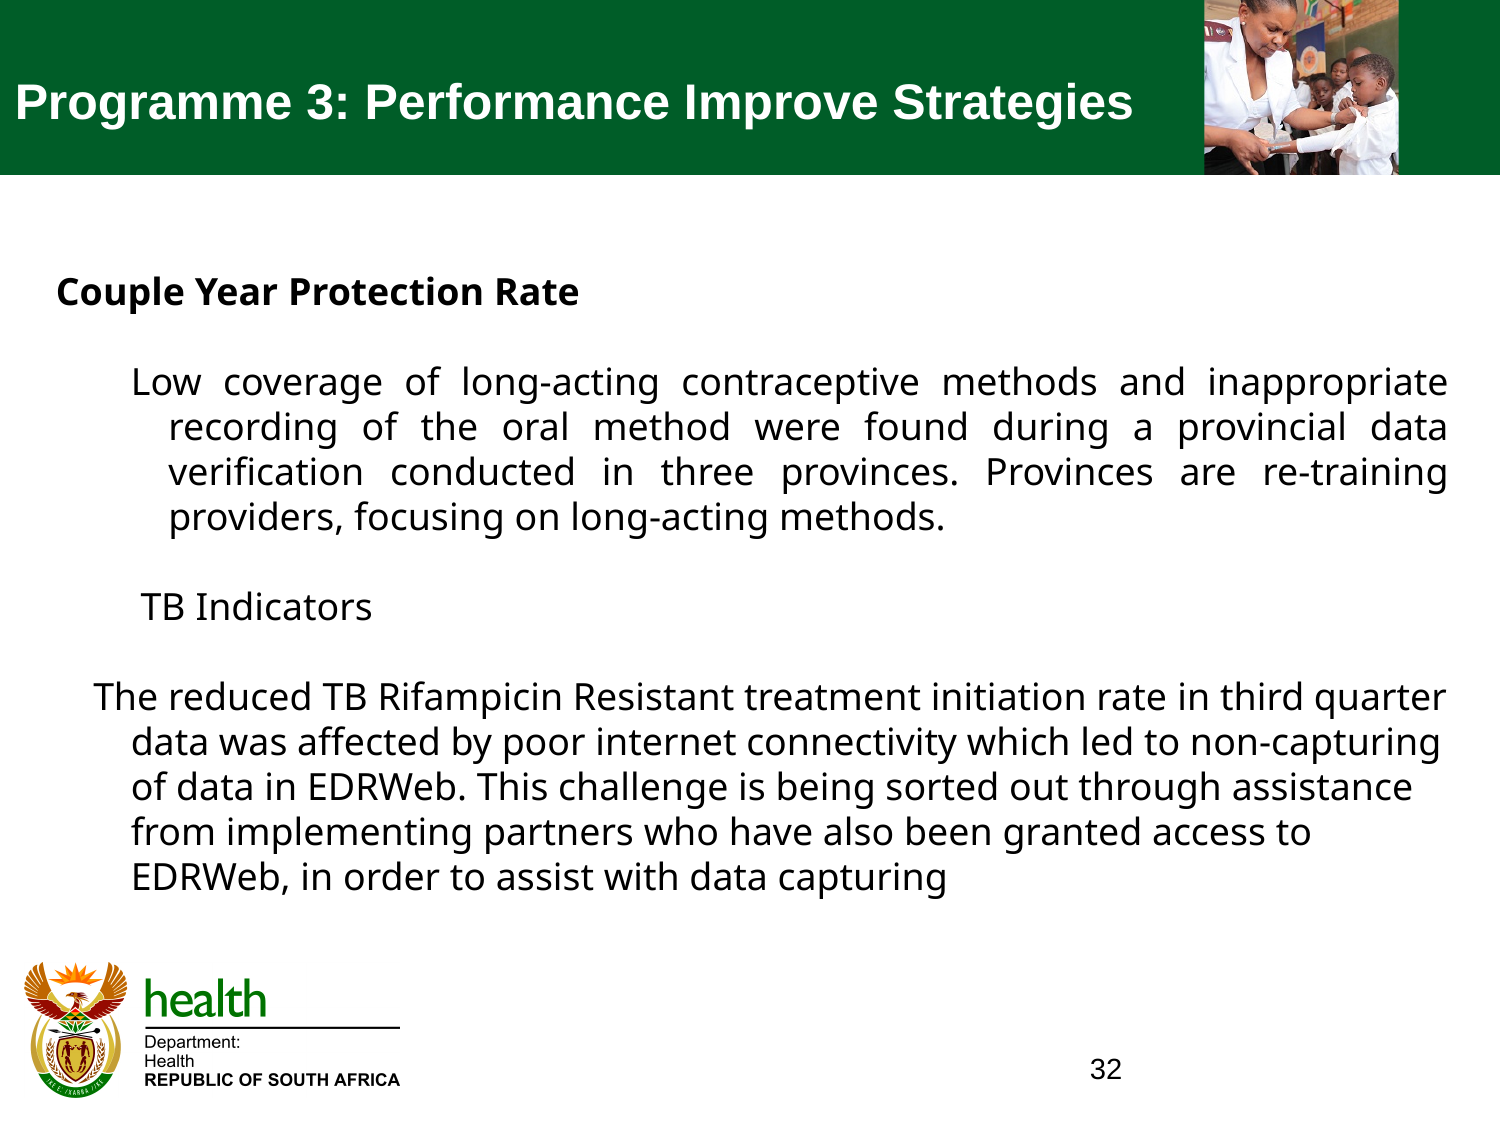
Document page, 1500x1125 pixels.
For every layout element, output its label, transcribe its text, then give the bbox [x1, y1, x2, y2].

picture [24, 962, 400, 1098]
text_box Programme 3: Performance Improve Strategies [0, 0, 1164, 138]
text_box Couple Year Protection Rate Low coverage of long-acting contraceptive methods and inappropriate recording of the oral method were found during a provincial data verification conducted in three provinces. Provinces are re-training providers, focusing on long-acting methods. TB Indicators The reduced TB Rifampicin Resistant treatment initiation rate in third quarter data was affected by poor internet connectivity which led to non-capturing of data in EDRWeb. This challenge is being sorted out through assistance from implementing partners who have also been granted access to EDRWeb, in order to assist with data capturing [41, 215, 1465, 1005]
picture [1204, 0, 1399, 175]
slide_number 32 [1074, 1042, 1425, 1103]
